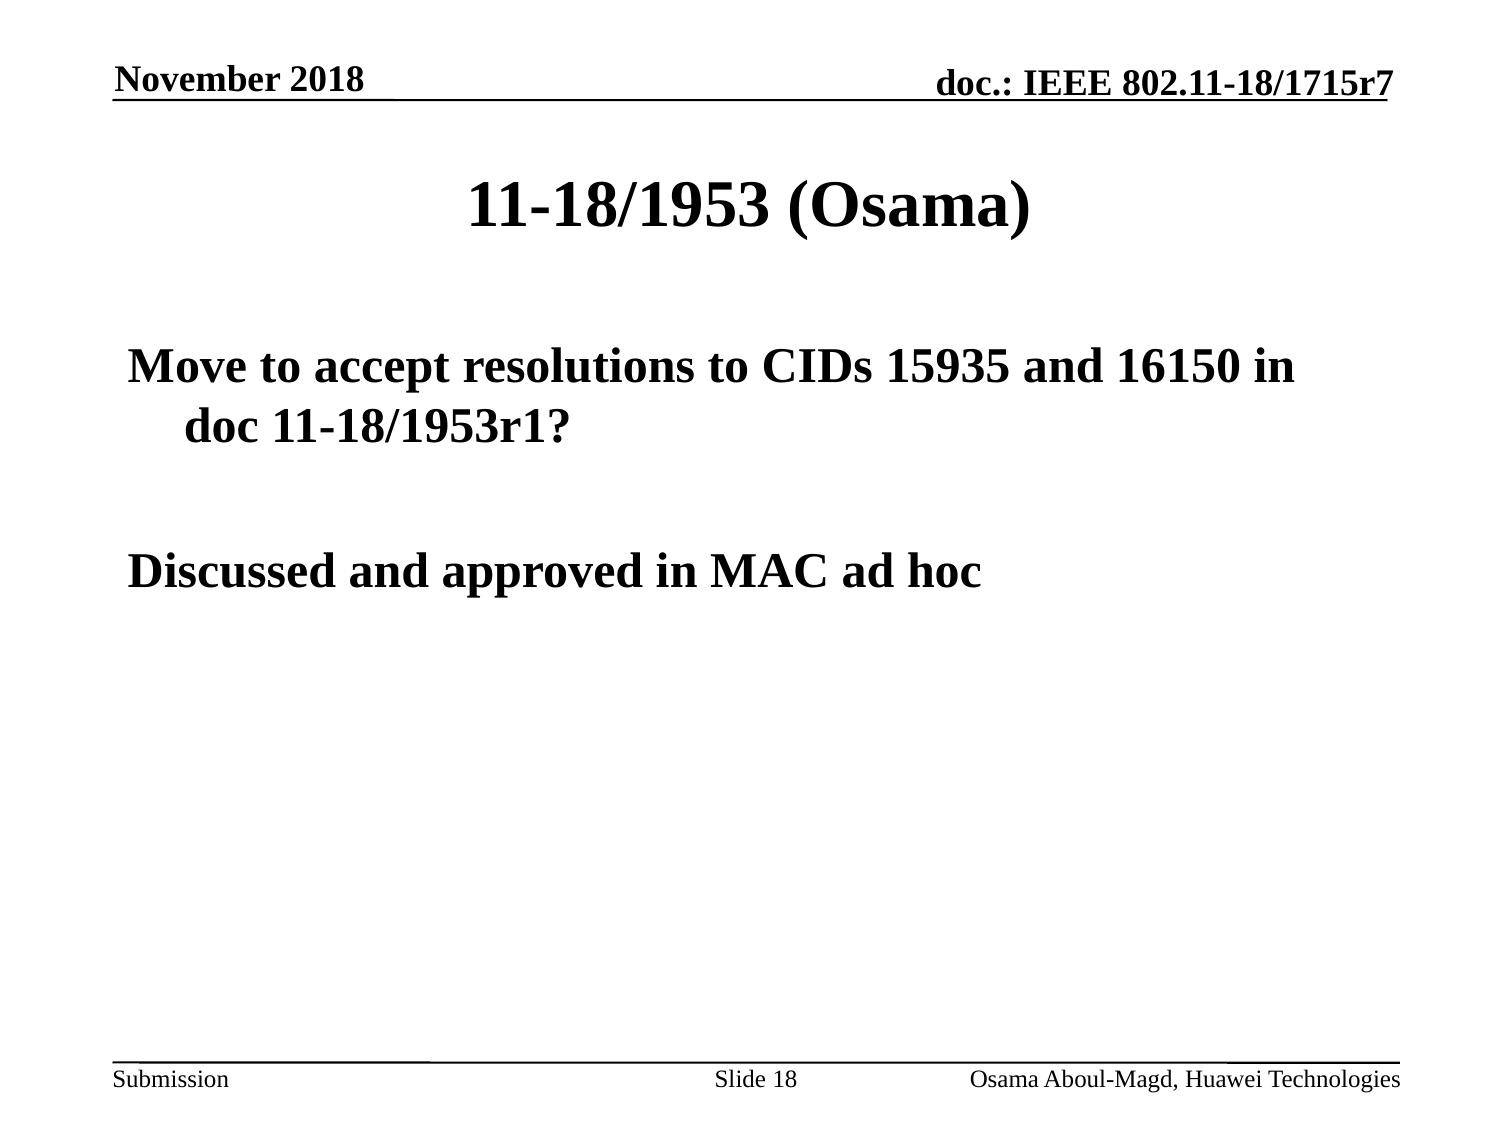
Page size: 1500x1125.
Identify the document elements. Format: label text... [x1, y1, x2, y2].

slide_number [114, 54, 423, 100]
footer Osama Aboul-Magd, Huawei Technologies [878, 1061, 1402, 1093]
title 11-18/1953 (Osama) [112, 112, 1388, 288]
list Move to accept resolutions to CIDs 15935 and 16150 in doc 11-18/1953r1? Discussed and approved in MAC ad hoc [112, 324, 1388, 1000]
slide_number Slide 18 [712, 1061, 800, 1123]
